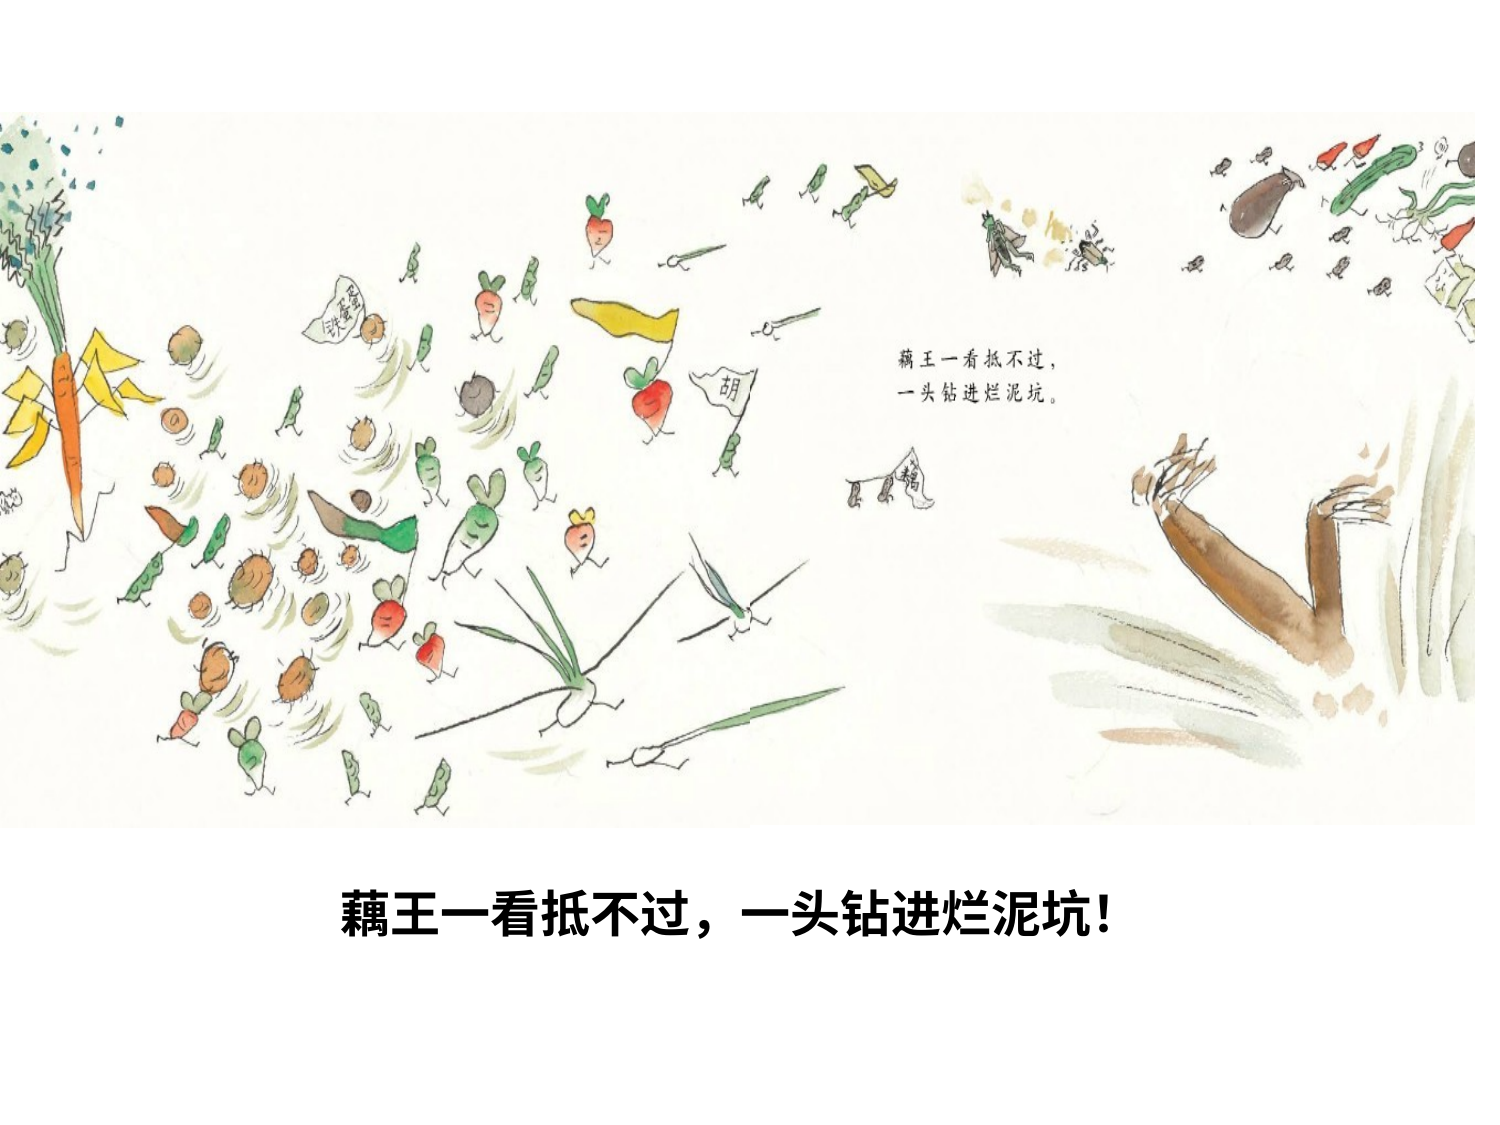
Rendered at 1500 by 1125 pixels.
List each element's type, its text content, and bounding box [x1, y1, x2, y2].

text_box 藕王一看抵不过，一头钻进烂泥坑！ [326, 875, 1165, 950]
picture [0, 112, 1475, 828]
